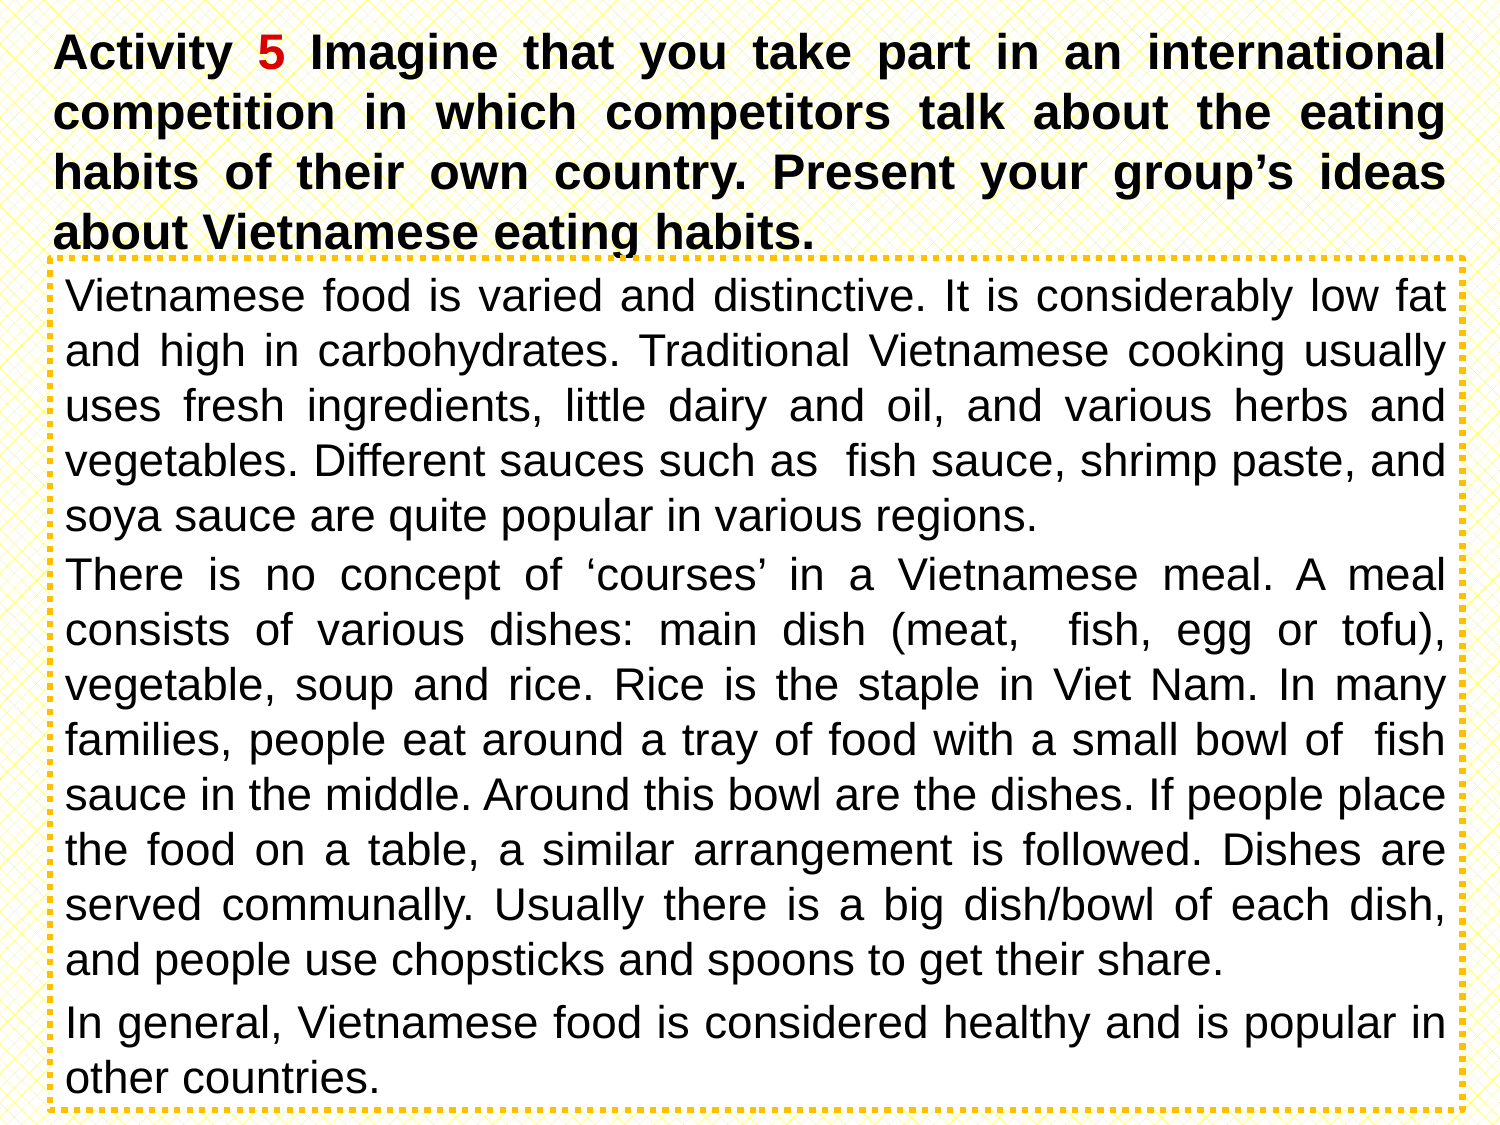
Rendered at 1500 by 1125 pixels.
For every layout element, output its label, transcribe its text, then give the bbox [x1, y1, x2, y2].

list Activity 5 Imagine that you take part in an international competition in which competitors talk about the eating habits of their own country. Present your group’s ideas about Vietnamese eating habits. [37, 12, 1463, 1088]
text_box Vietnamese food is varied and distinctive. It is considerably low fat and high in carbohydrates. Traditional Vietnamese cooking usually uses fresh ingredients, little dairy and oil, and various herbs and vegetables. Different sauces such as fish sauce, shrimp paste, and soya sauce are quite popular in various regions. There is no concept of ‘courses’ in a Vietnamese meal. A meal consists of various dishes: main dish (meat, fish, egg or tofu), vegetable, soup and rice. Rice is the staple in Viet Nam. In many families, people eat around a tray of food with a small bowl of fish sauce in the middle. Around this bowl are the dishes. If people place the food on a table, a similar arrangement is followed. Dishes are served communally. Usually there is a big dish/bowl of each dish, and people use chopsticks and spoons to get their share. In general, Vietnamese food is considered healthy and is popular in other countries. [49, 258, 1463, 1111]
